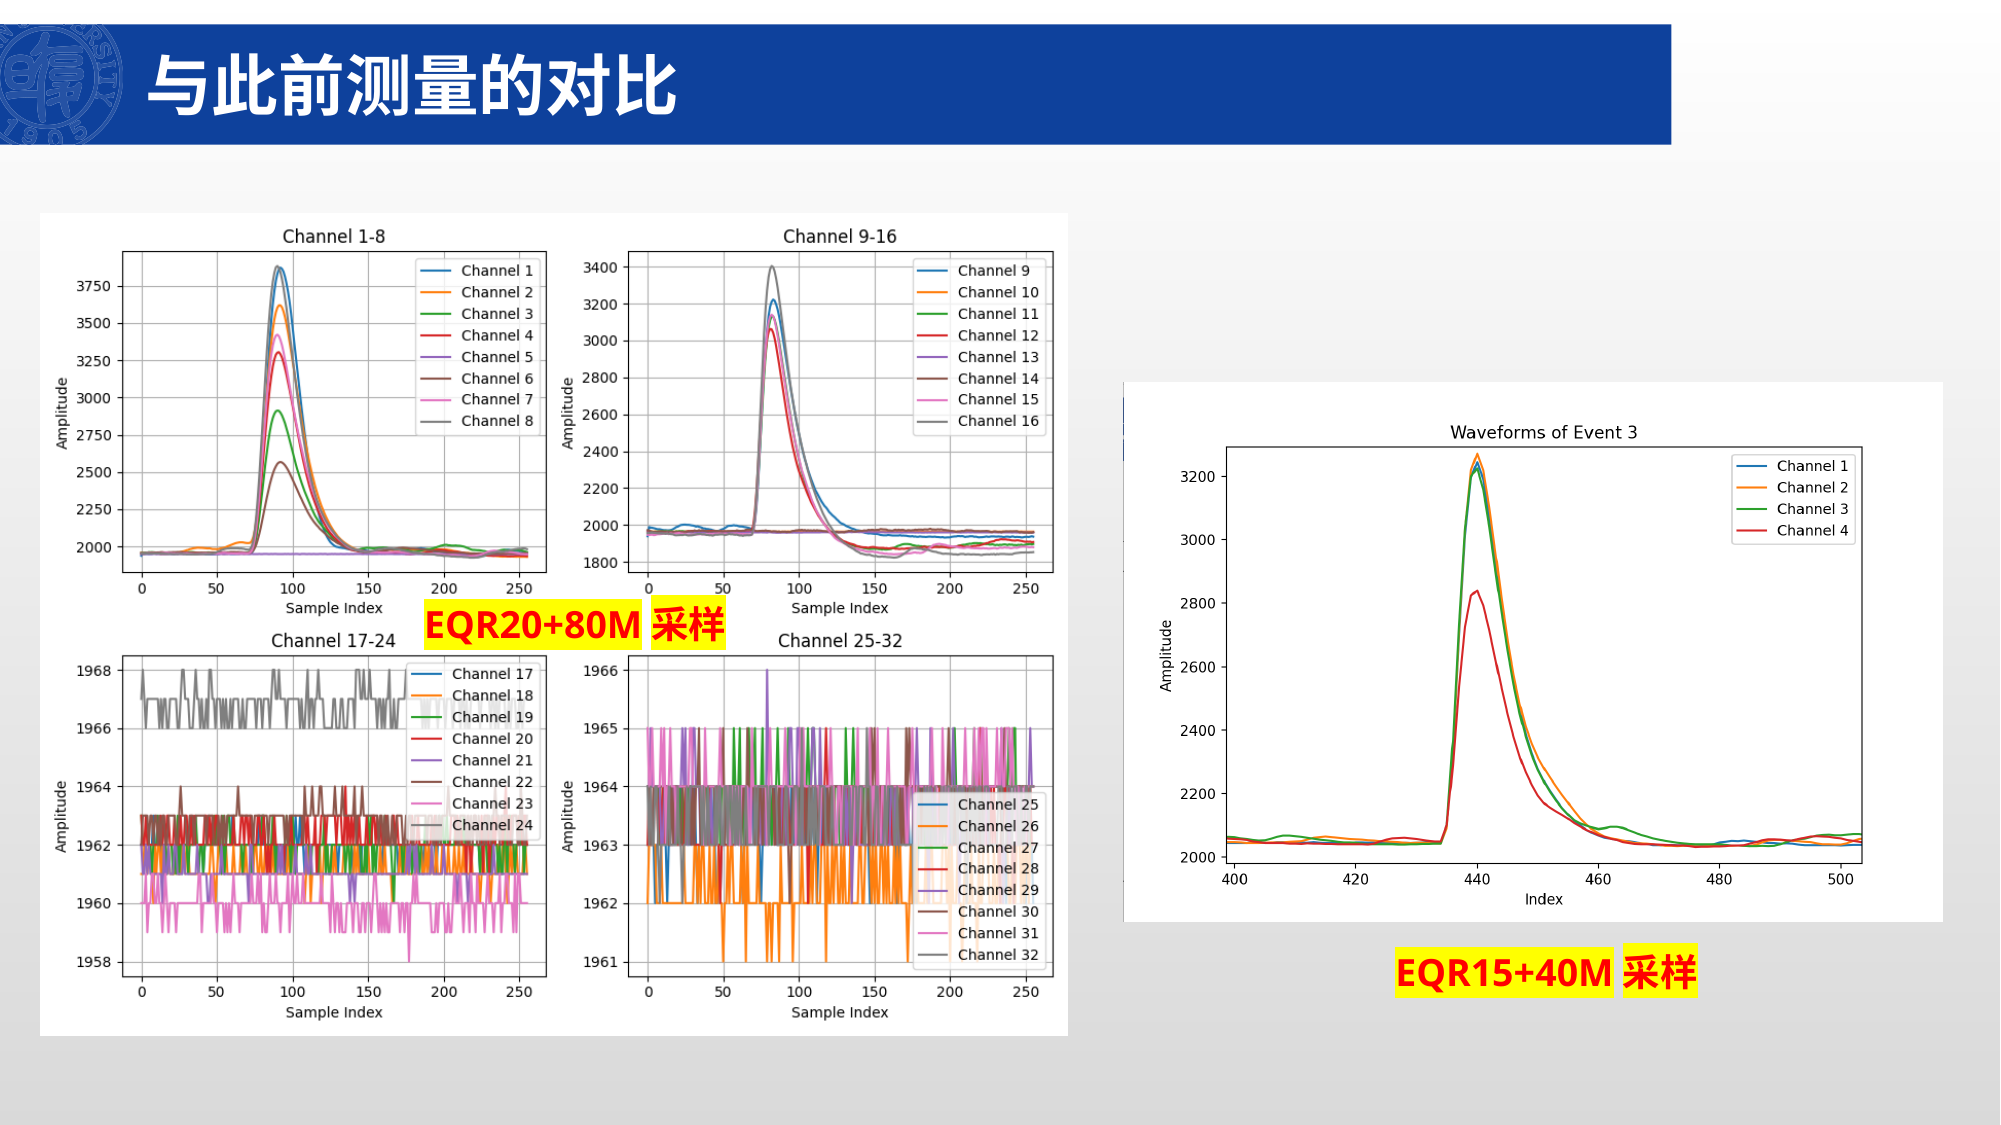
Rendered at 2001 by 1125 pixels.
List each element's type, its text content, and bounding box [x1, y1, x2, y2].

picture [1123, 382, 1943, 922]
picture [40, 213, 1068, 1036]
text_box EQR15+40M采样 [1380, 941, 1713, 1002]
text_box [0, 24, 1672, 145]
